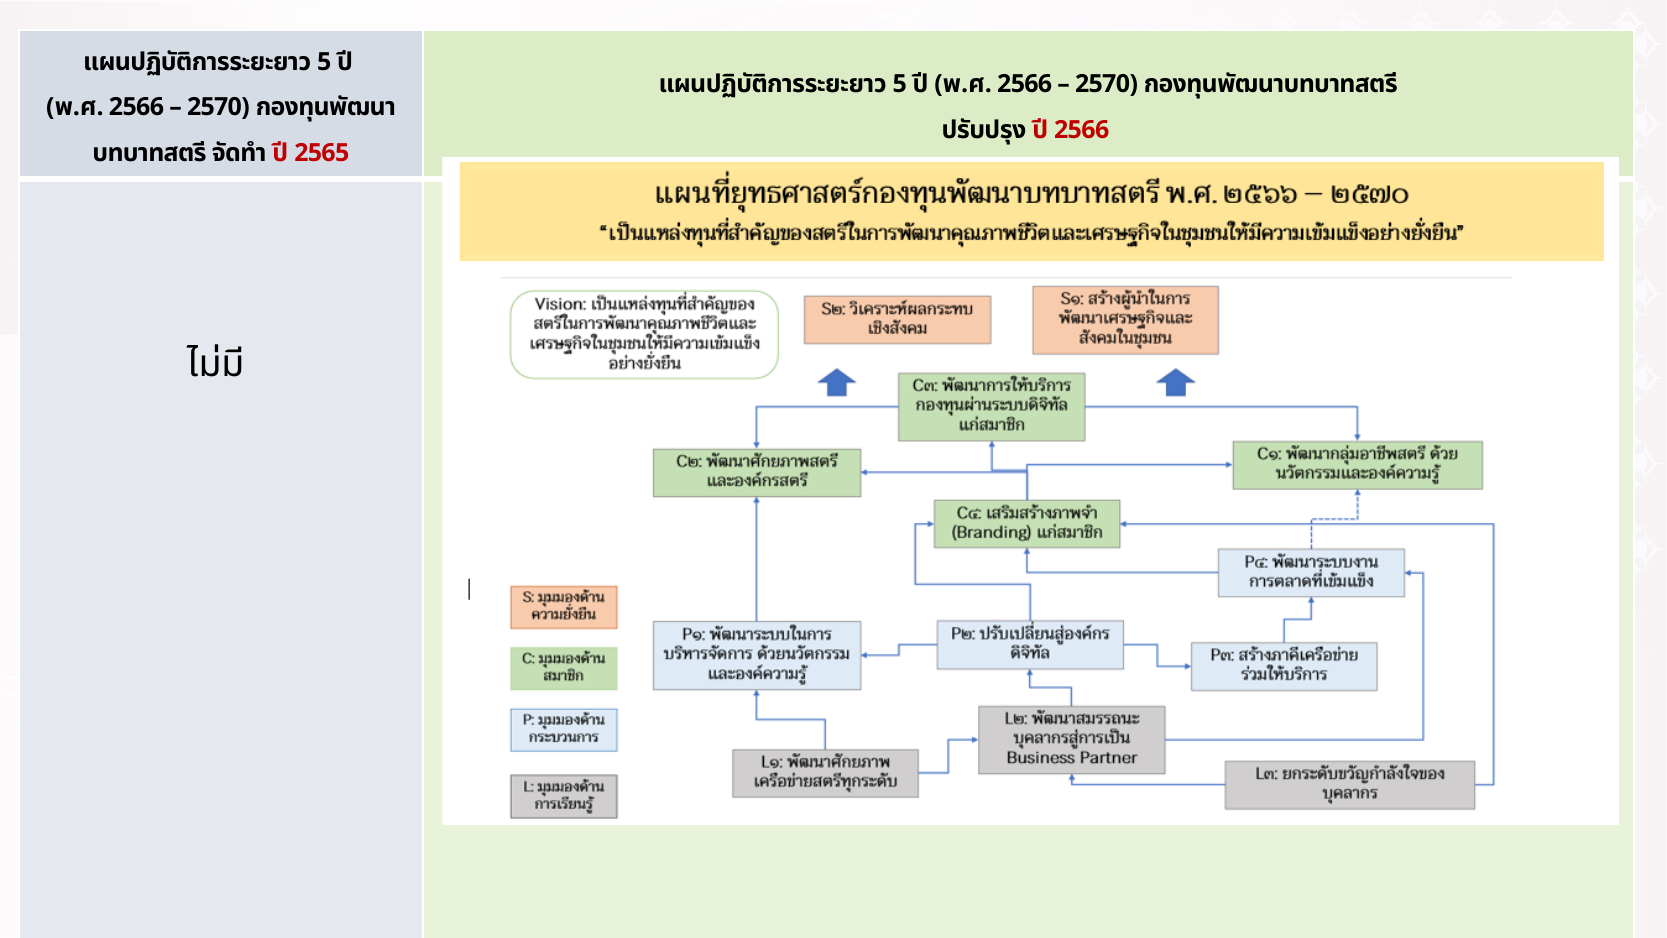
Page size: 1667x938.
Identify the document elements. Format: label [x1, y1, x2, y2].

table_cell [20, 182, 422, 938]
table_header [20, 31, 422, 176]
table_cell [424, 182, 1633, 938]
table_header [424, 31, 1633, 176]
picture [442, 157, 1619, 825]
text_box [140, 331, 292, 392]
